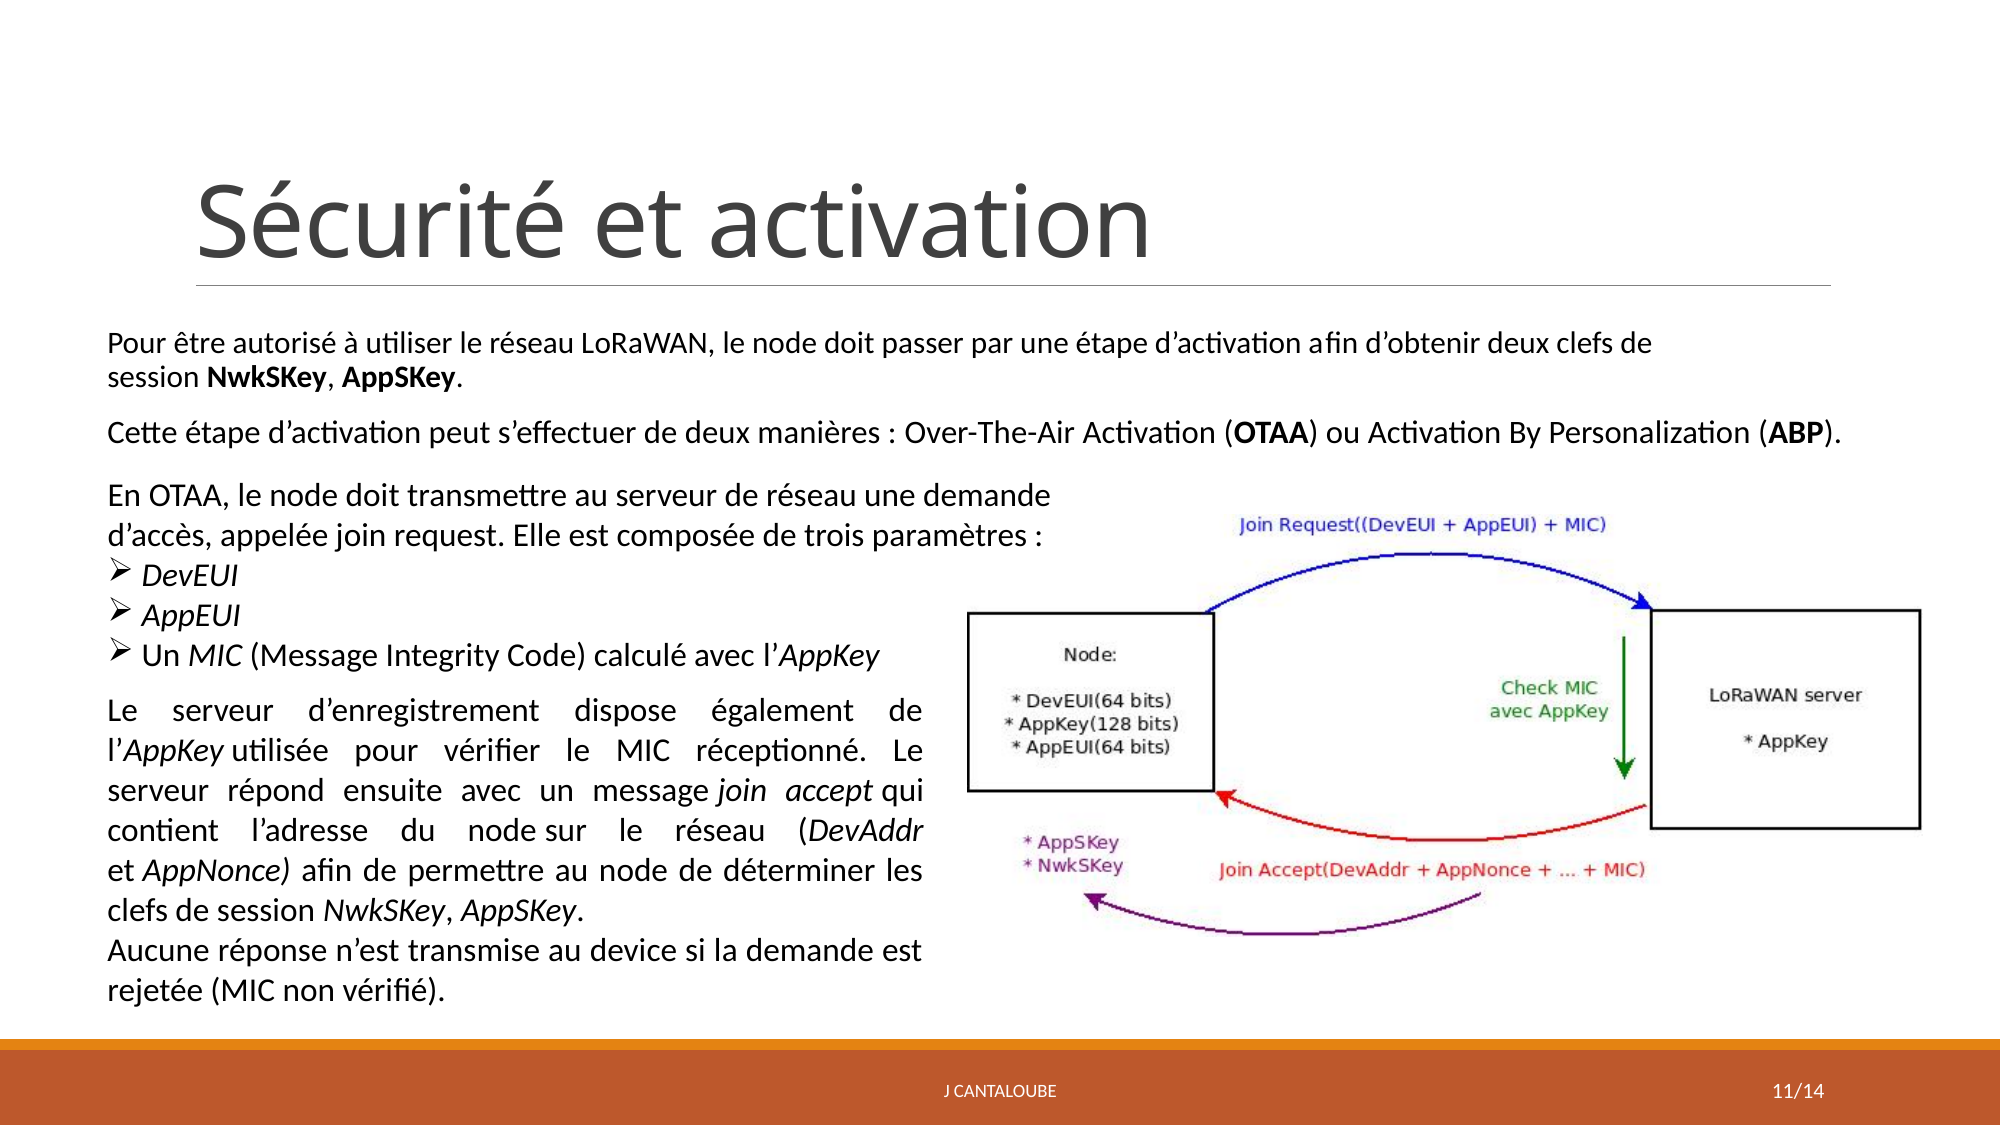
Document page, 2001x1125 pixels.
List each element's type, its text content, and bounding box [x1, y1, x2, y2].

slide_number 11/14 [1624, 1059, 1840, 1120]
title Sécurité et activation [180, 47, 1830, 285]
text_box En OTAA, le node doit transmettre au serveur de réseau une demande d’accès, appelée join request. Elle est composée de trois paramètres : DevEUI AppEUI Un MIC (Message Integrity Code) calculé avec l’AppKey [92, 466, 1093, 681]
picture [966, 513, 1923, 938]
footer J Cantaloube [604, 1059, 1396, 1120]
text_box Le serveur d’enregistrement dispose également de l’AppKey utilisée pour vérifier le MIC réceptionné. Le serveur répond ensuite avec un message join accept qui contient l’adresse du node sur le réseau (DevAddr et AppNonce) afin de permettre au node de déterminer les clefs de session NwkSKey, AppSKey. Aucune réponse n’est transmise au device si la demande est rejetée (MIC non vérifié). [92, 681, 939, 1016]
list Pour être autorisé à utiliser le réseau LoRaWAN, le node doit passer par une étape d’activation afin d’obtenir deux clefs de session NwkSKey, AppSKey. Cette étape d’activation peut s’effectuer de deux manières : Over-The-Air Activation (OTAA) ou Activation By Personalization (ABP). [92, 318, 1891, 481]
